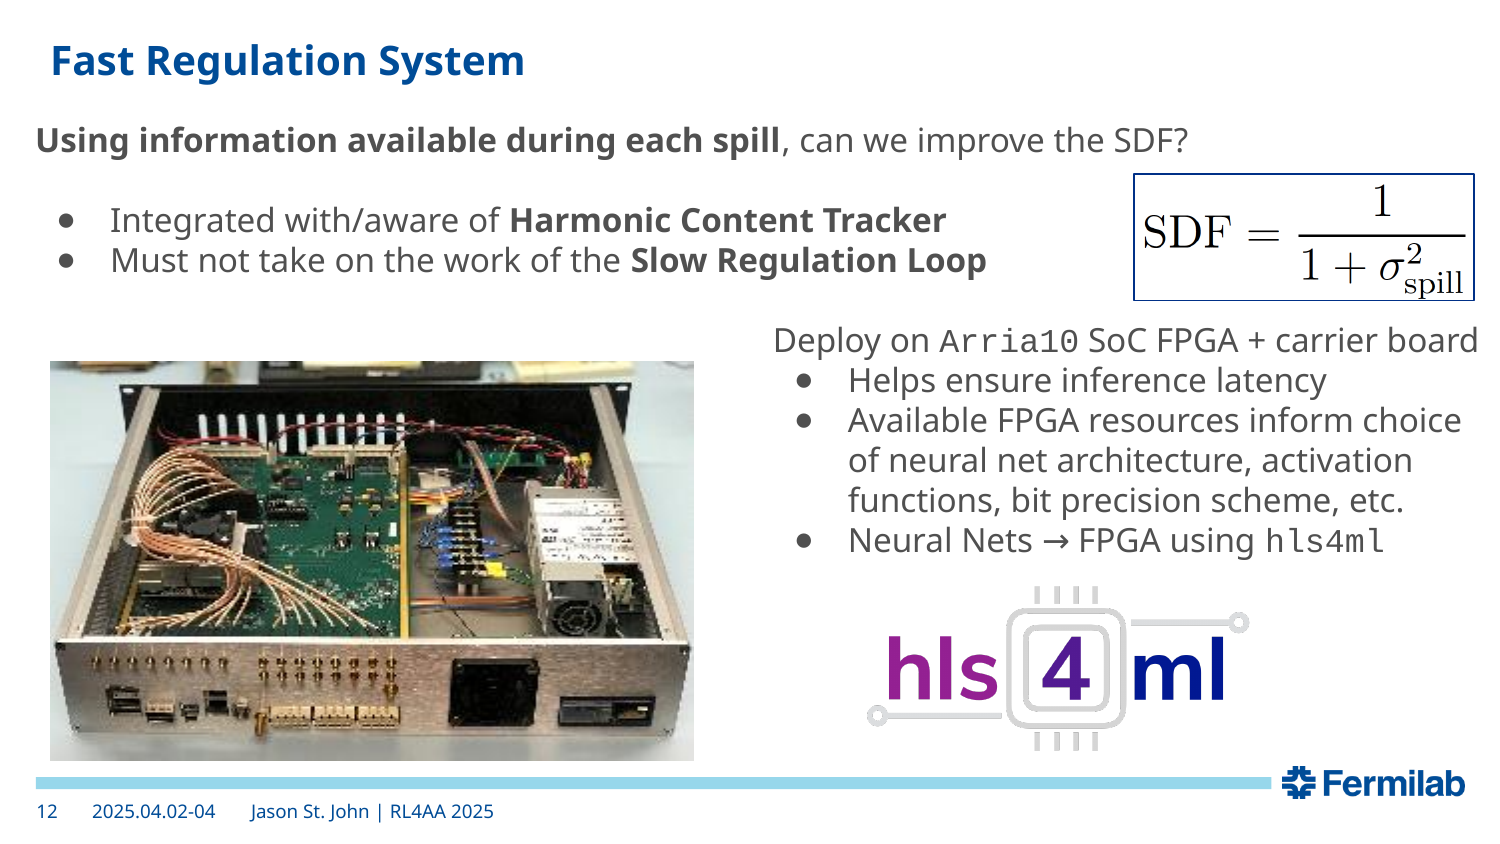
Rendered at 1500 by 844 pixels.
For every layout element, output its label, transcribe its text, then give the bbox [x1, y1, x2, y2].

picture [1282, 795, 1465, 799]
title Fast Regulation System [50, 30, 1475, 84]
list Using information available during each spill, can we improve the SDF? Integrated with/aware of Harmonic Content Tracker Must not take on the work of the Slow Regulation Loop [35, 119, 1461, 595]
footer Jason St. John | RL4AA 2025 [251, 800, 1279, 831]
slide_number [105, 800, 232, 830]
picture [1134, 174, 1474, 301]
picture [859, 568, 1258, 768]
slide_number ‹#› [36, 800, 105, 830]
list Deploy on Arria10 SoC FPGA + carrier board Helps ensure inference latency Available FPGA resources inform choice of neural net architecture, activation functions, bit precision scheme, etc. Neural Nets → FPGA using hls4ml [772, 319, 1486, 795]
picture [49, 361, 695, 761]
